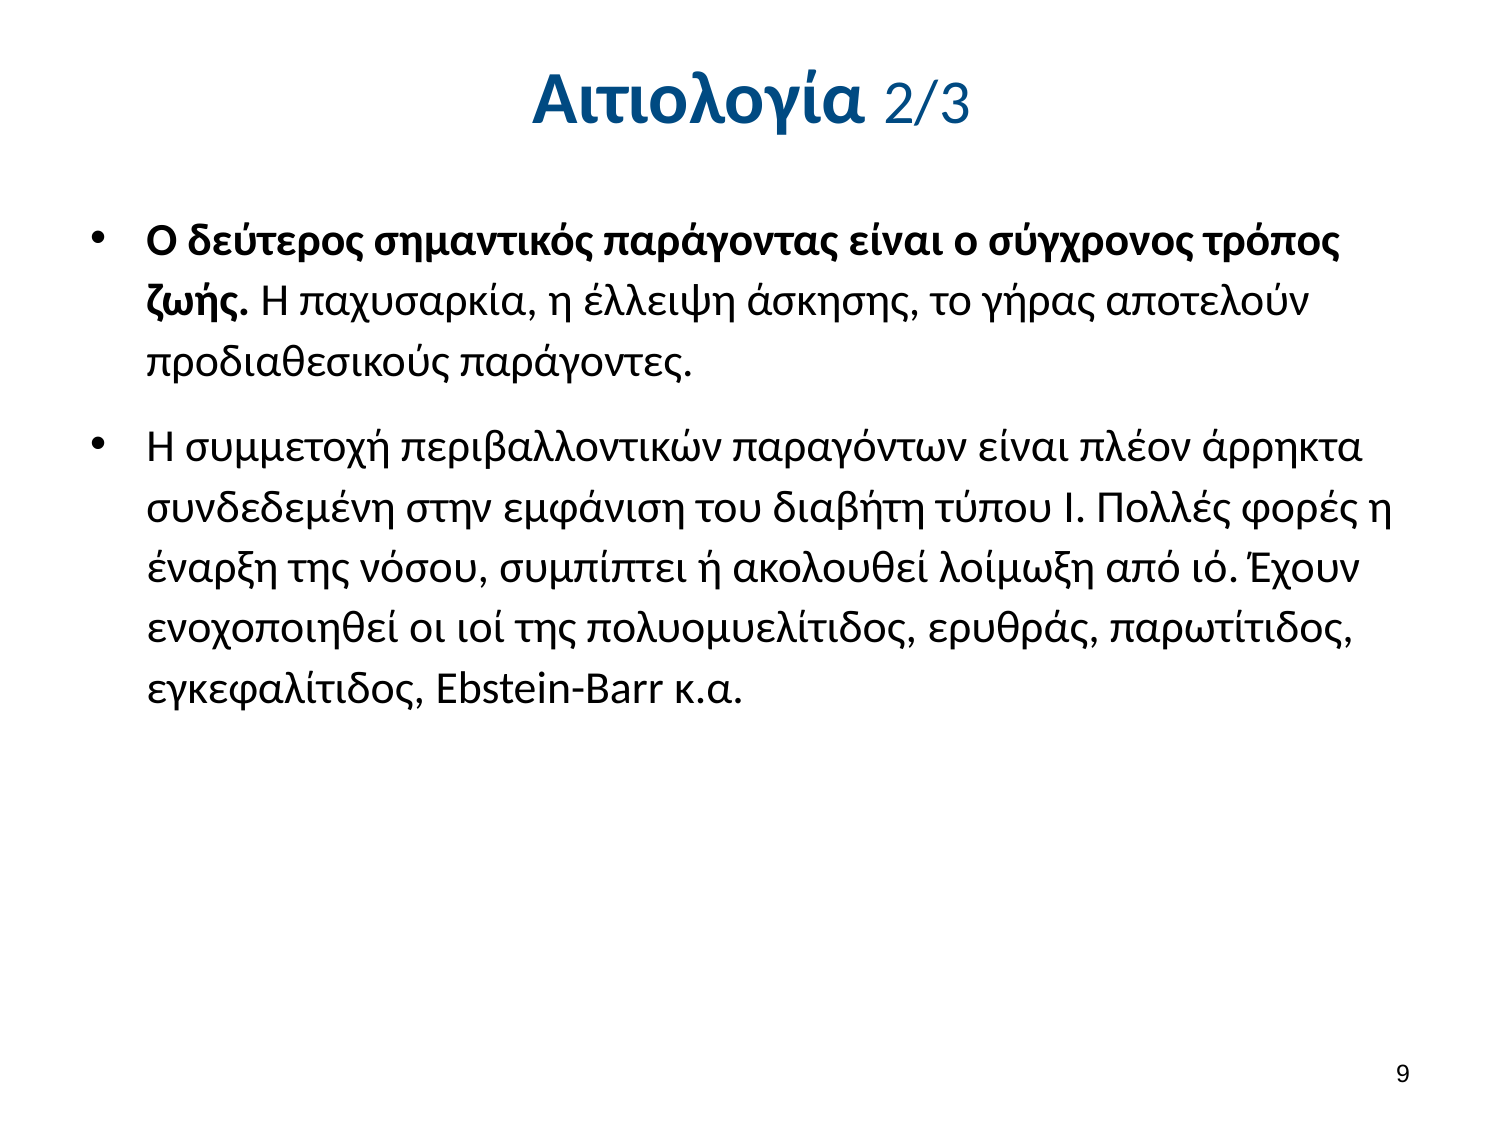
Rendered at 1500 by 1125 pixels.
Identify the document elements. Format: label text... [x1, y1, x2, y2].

title Αιτιολογία 2/3 [76, 19, 1427, 169]
list Ο δεύτερος σημαντικός παράγοντας είναι ο σύγχρονος τρόπος ζωής. Η παχυσαρκία, η έλλειψη άσκησης, το γήρας αποτελούν προδιαθεσικούς παράγοντες. Η συμμετοχή περιβαλλοντικών παραγόντων είναι πλέον άρρηκτα συνδεδεμένη στην εμφάνιση του διαβήτη τύπου I. Πολλές φορές η έναρξη της νόσου, συμπίπτει ή ακολουθεί λοίμωξη από ιό. Έχουν ενοχοποιηθεί οι ιοί της πολυομυελίτιδος, ερυθράς, παρωτίτιδος, εγκεφαλίτιδος, Ebstein-Barr κ.α. [75, 196, 1425, 1024]
slide_number 8 [1074, 1042, 1425, 1103]
